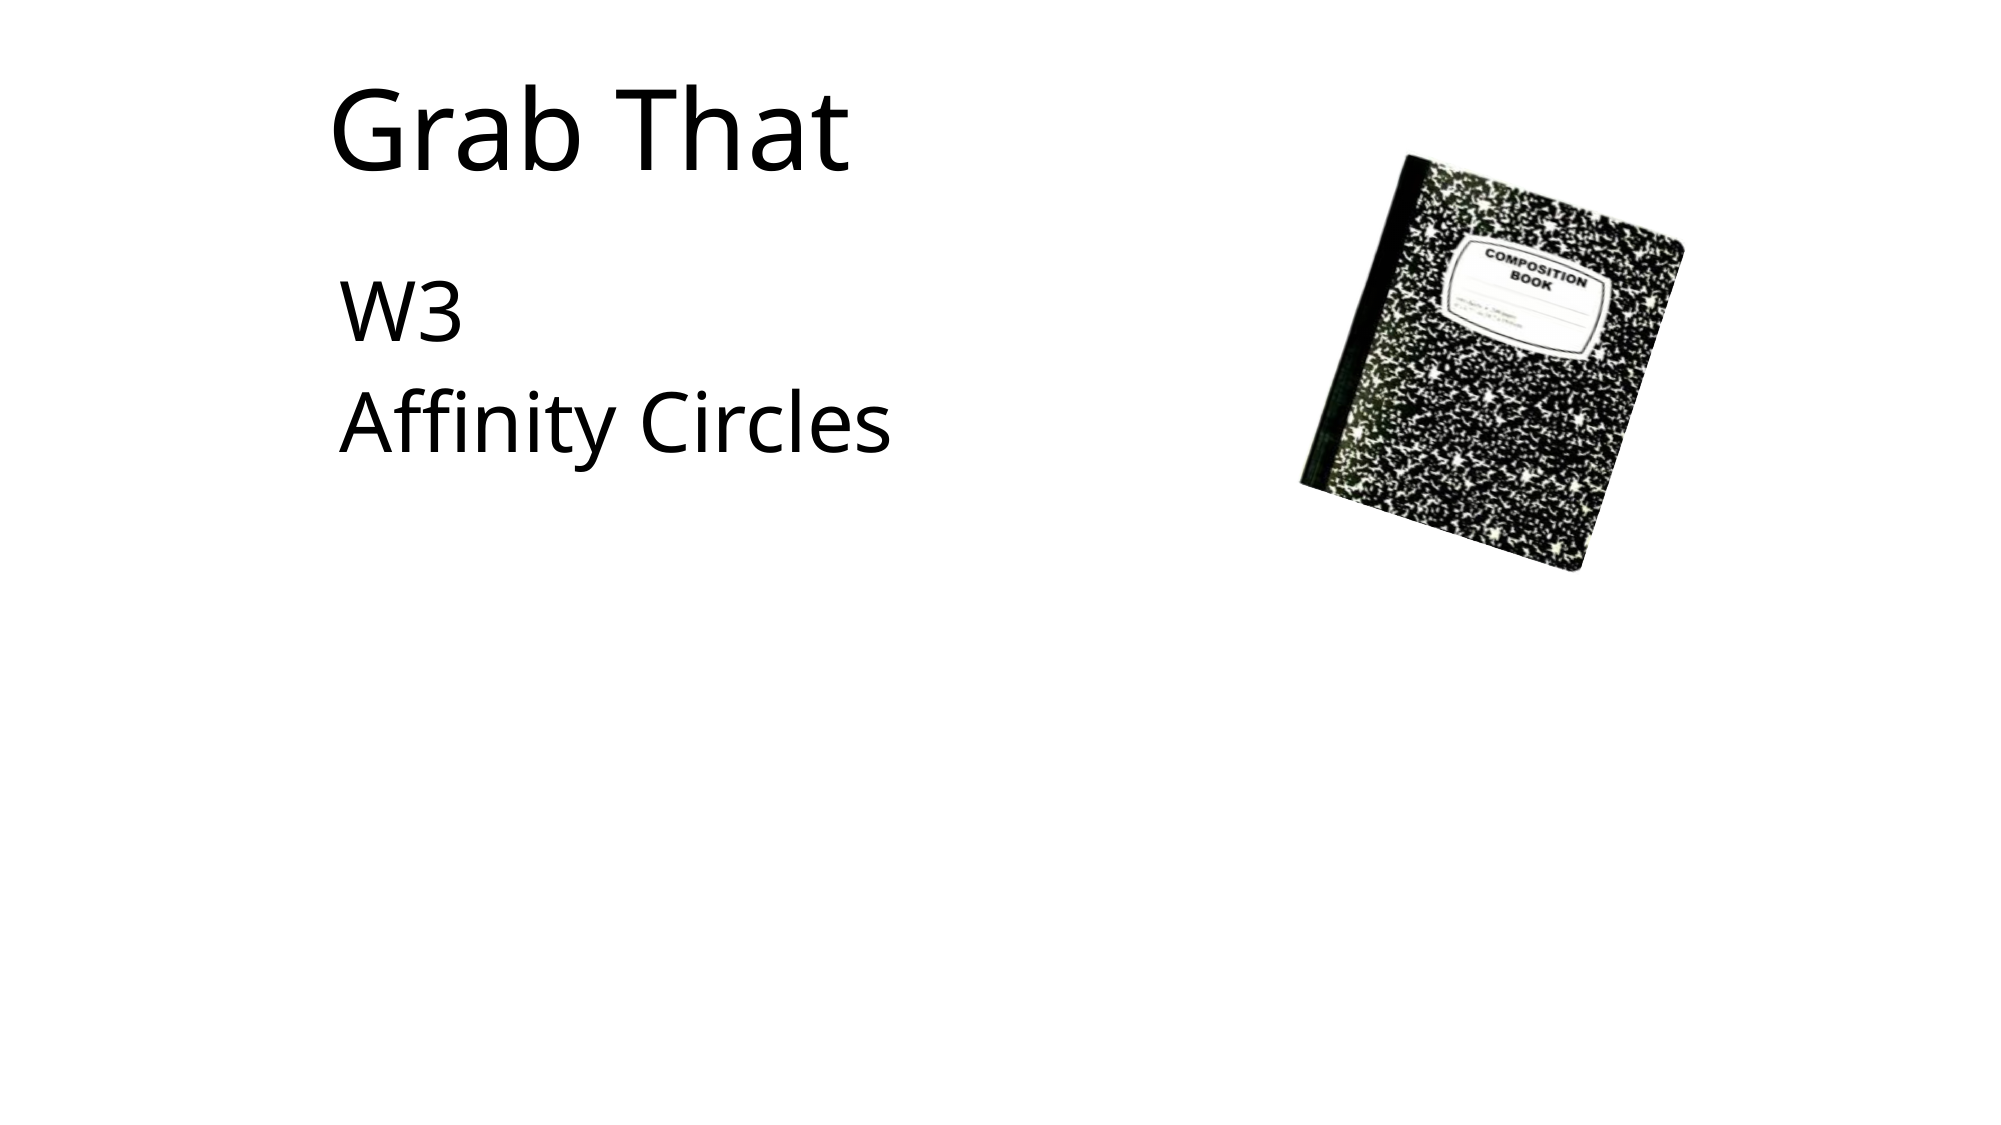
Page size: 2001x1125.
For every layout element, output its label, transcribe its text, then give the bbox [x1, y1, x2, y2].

picture [1298, 150, 1687, 574]
title Grab That [312, 24, 1607, 243]
list W3 Affinity Circles [324, 262, 1619, 977]
